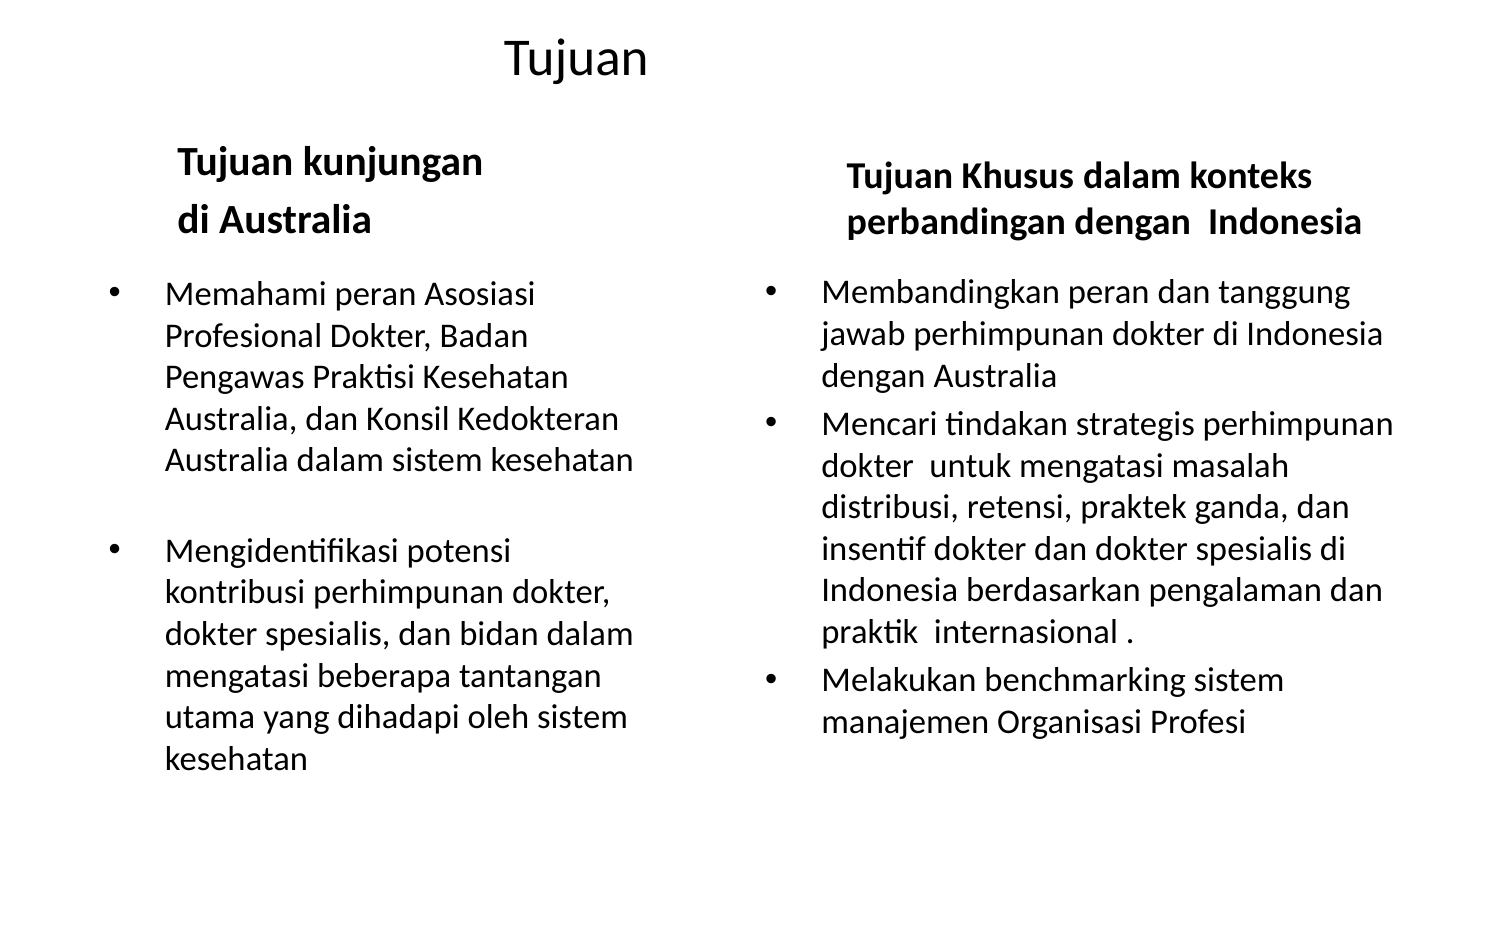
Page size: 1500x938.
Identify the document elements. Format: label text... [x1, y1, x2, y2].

title Tujuan [19, 14, 1145, 95]
list Membandingkan peran dan tanggung jawab perhimpunan dokter di Indonesia dengan Australia Mencari tindakan strategis perhimpunan dokter untuk mengatasi masalah distribusi, retensi, praktek ganda, dan insentif dokter dan dokter spesialis di Indonesia berdasarkan pengalaman dan praktik internasional . Melakukan benchmarking sistem manajemen Organisasi Profesi [750, 261, 1428, 938]
list Tujuan Khusus dalam konteks perbandingan dengan Indonesia [831, 96, 1385, 250]
list Tujuan kunjungan di Australia [162, 125, 715, 250]
list Memahami peran Asosiasi Profesional Dokter, Badan Pengawas Praktisi Kesehatan Australia, dan Konsil Kedokteran Australia dalam sistem kesehatan Mengidentifikasi potensi kontribusi perhimpunan dokter, dokter spesialis, dan bidan dalam mengatasi beberapa tantangan utama yang dihadapi oleh sistem kesehatan [93, 263, 652, 804]
